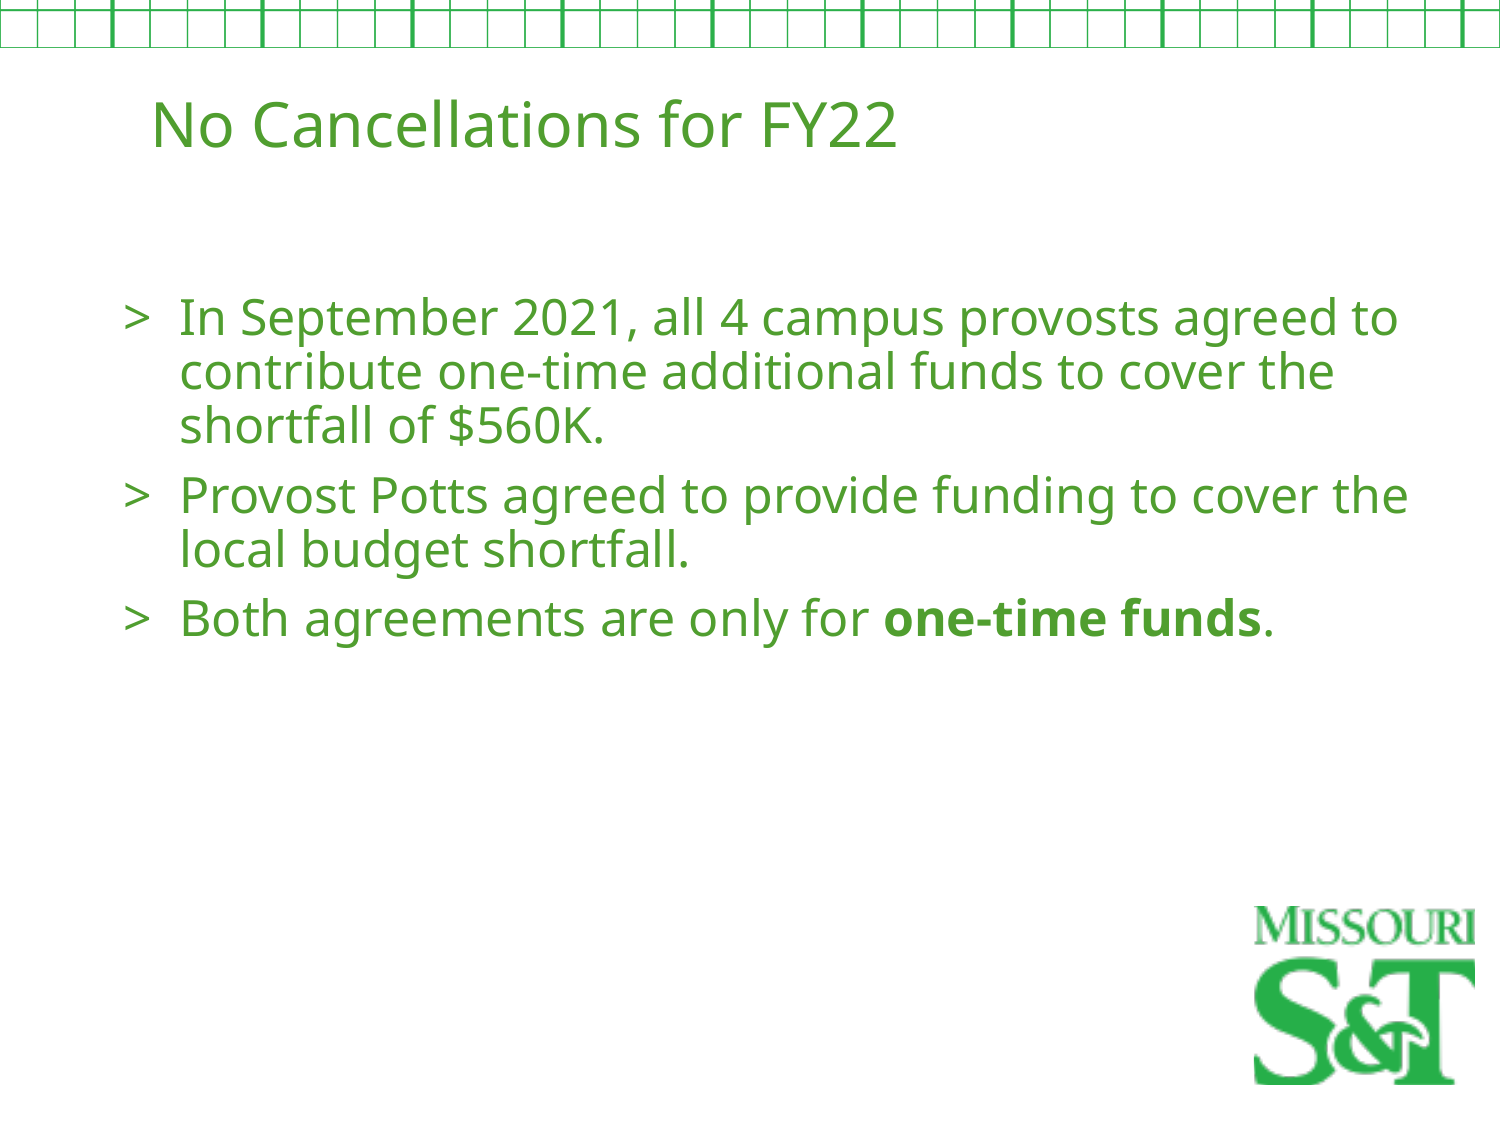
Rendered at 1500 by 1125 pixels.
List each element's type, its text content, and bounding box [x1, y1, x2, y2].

picture [0, 0, 1500, 48]
list In September 2021, all 4 campus provosts agreed to contribute one-time additional funds to cover the shortfall of $560K. Provost Potts agreed to provide funding to cover the local budget shortfall. Both agreements are only for one-time funds. [108, 284, 1453, 893]
list No Cancellations for FY22 [135, 85, 1478, 249]
